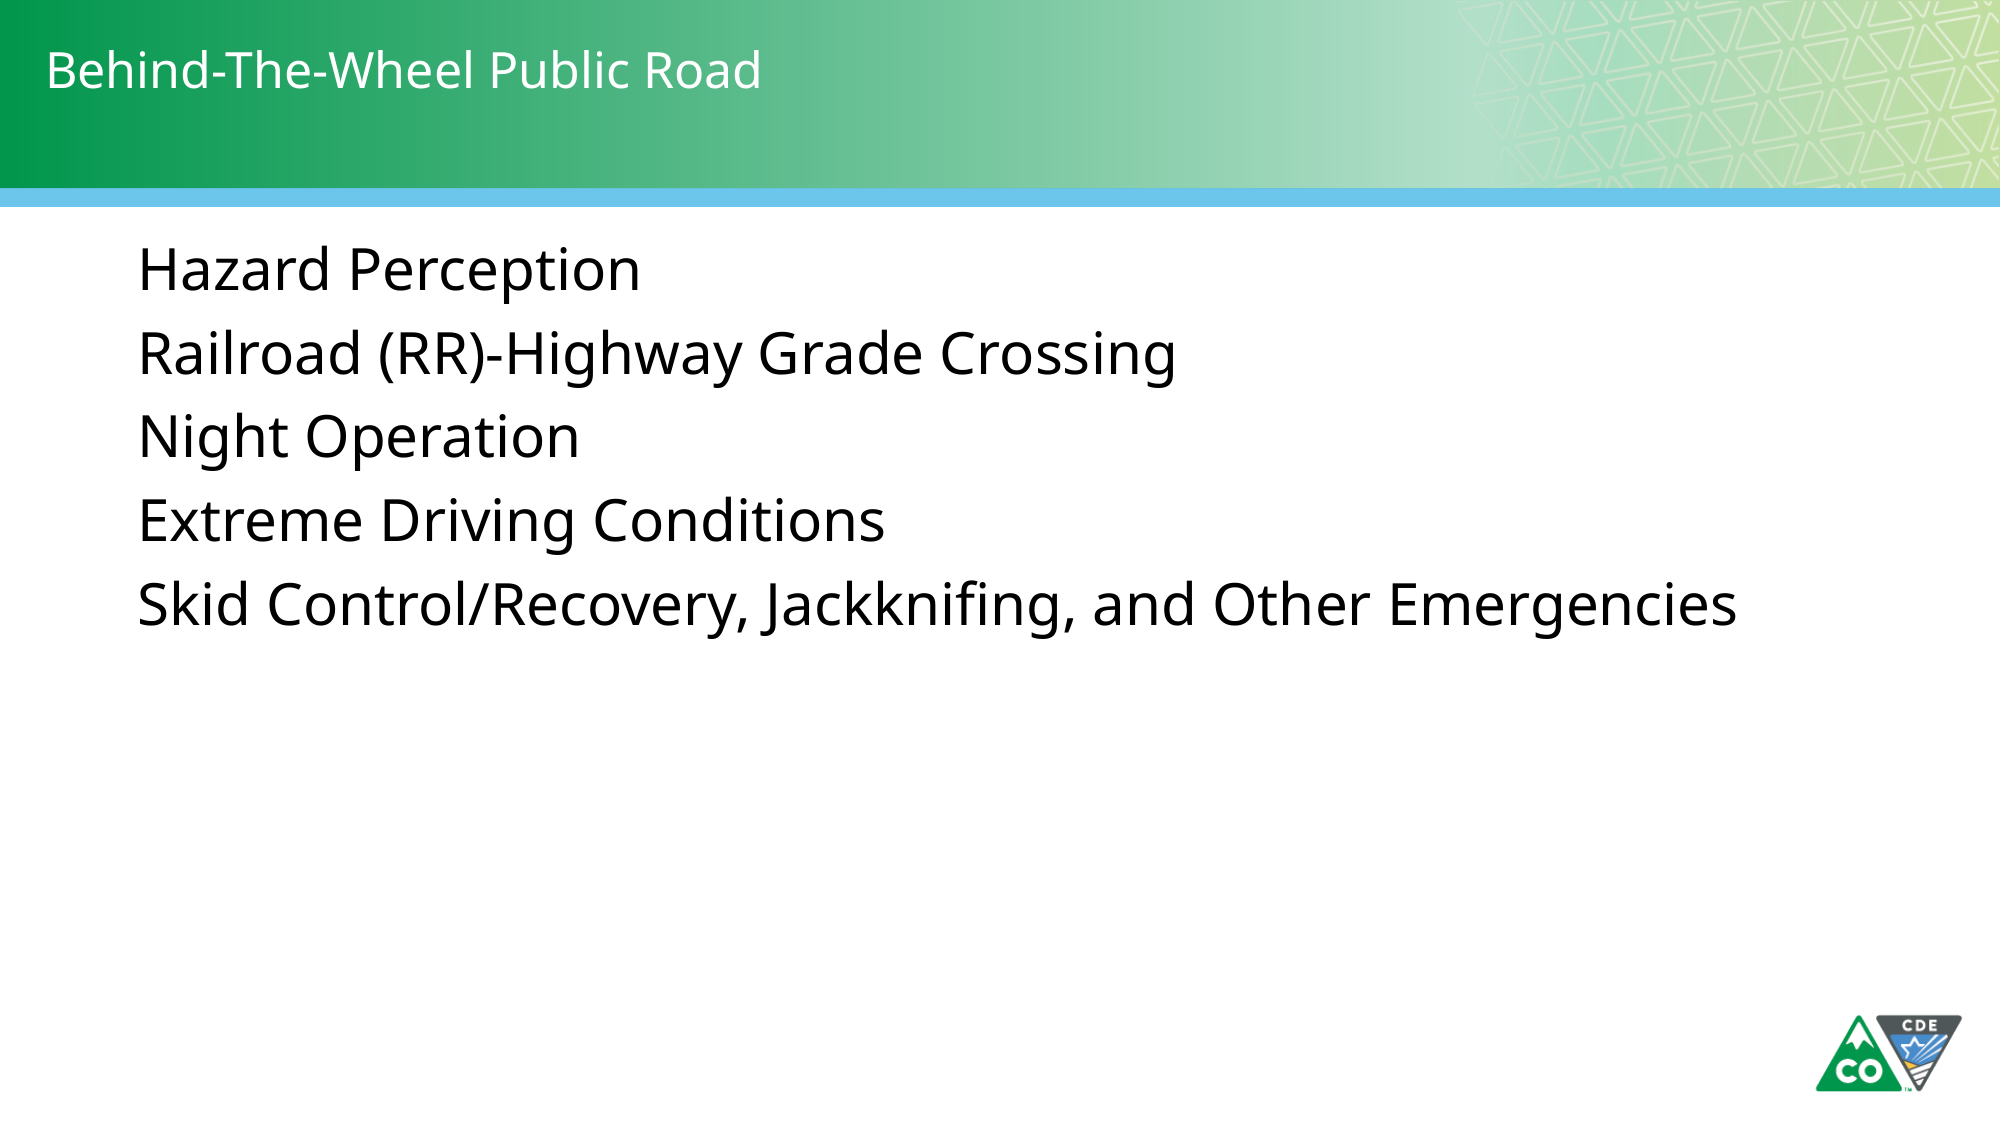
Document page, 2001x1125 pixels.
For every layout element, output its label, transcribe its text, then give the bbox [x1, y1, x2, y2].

picture [0, 0, 2000, 207]
list Hazard Perception Railroad (RR)-Highway Grade Crossing Night Operation Extreme Driving Conditions Skid Control/Recovery, Jackknifing, and Other Emergencies [137, 239, 1863, 954]
picture [1803, 1006, 1972, 1099]
title Behind-The-Wheel Public Road [45, 45, 1002, 162]
